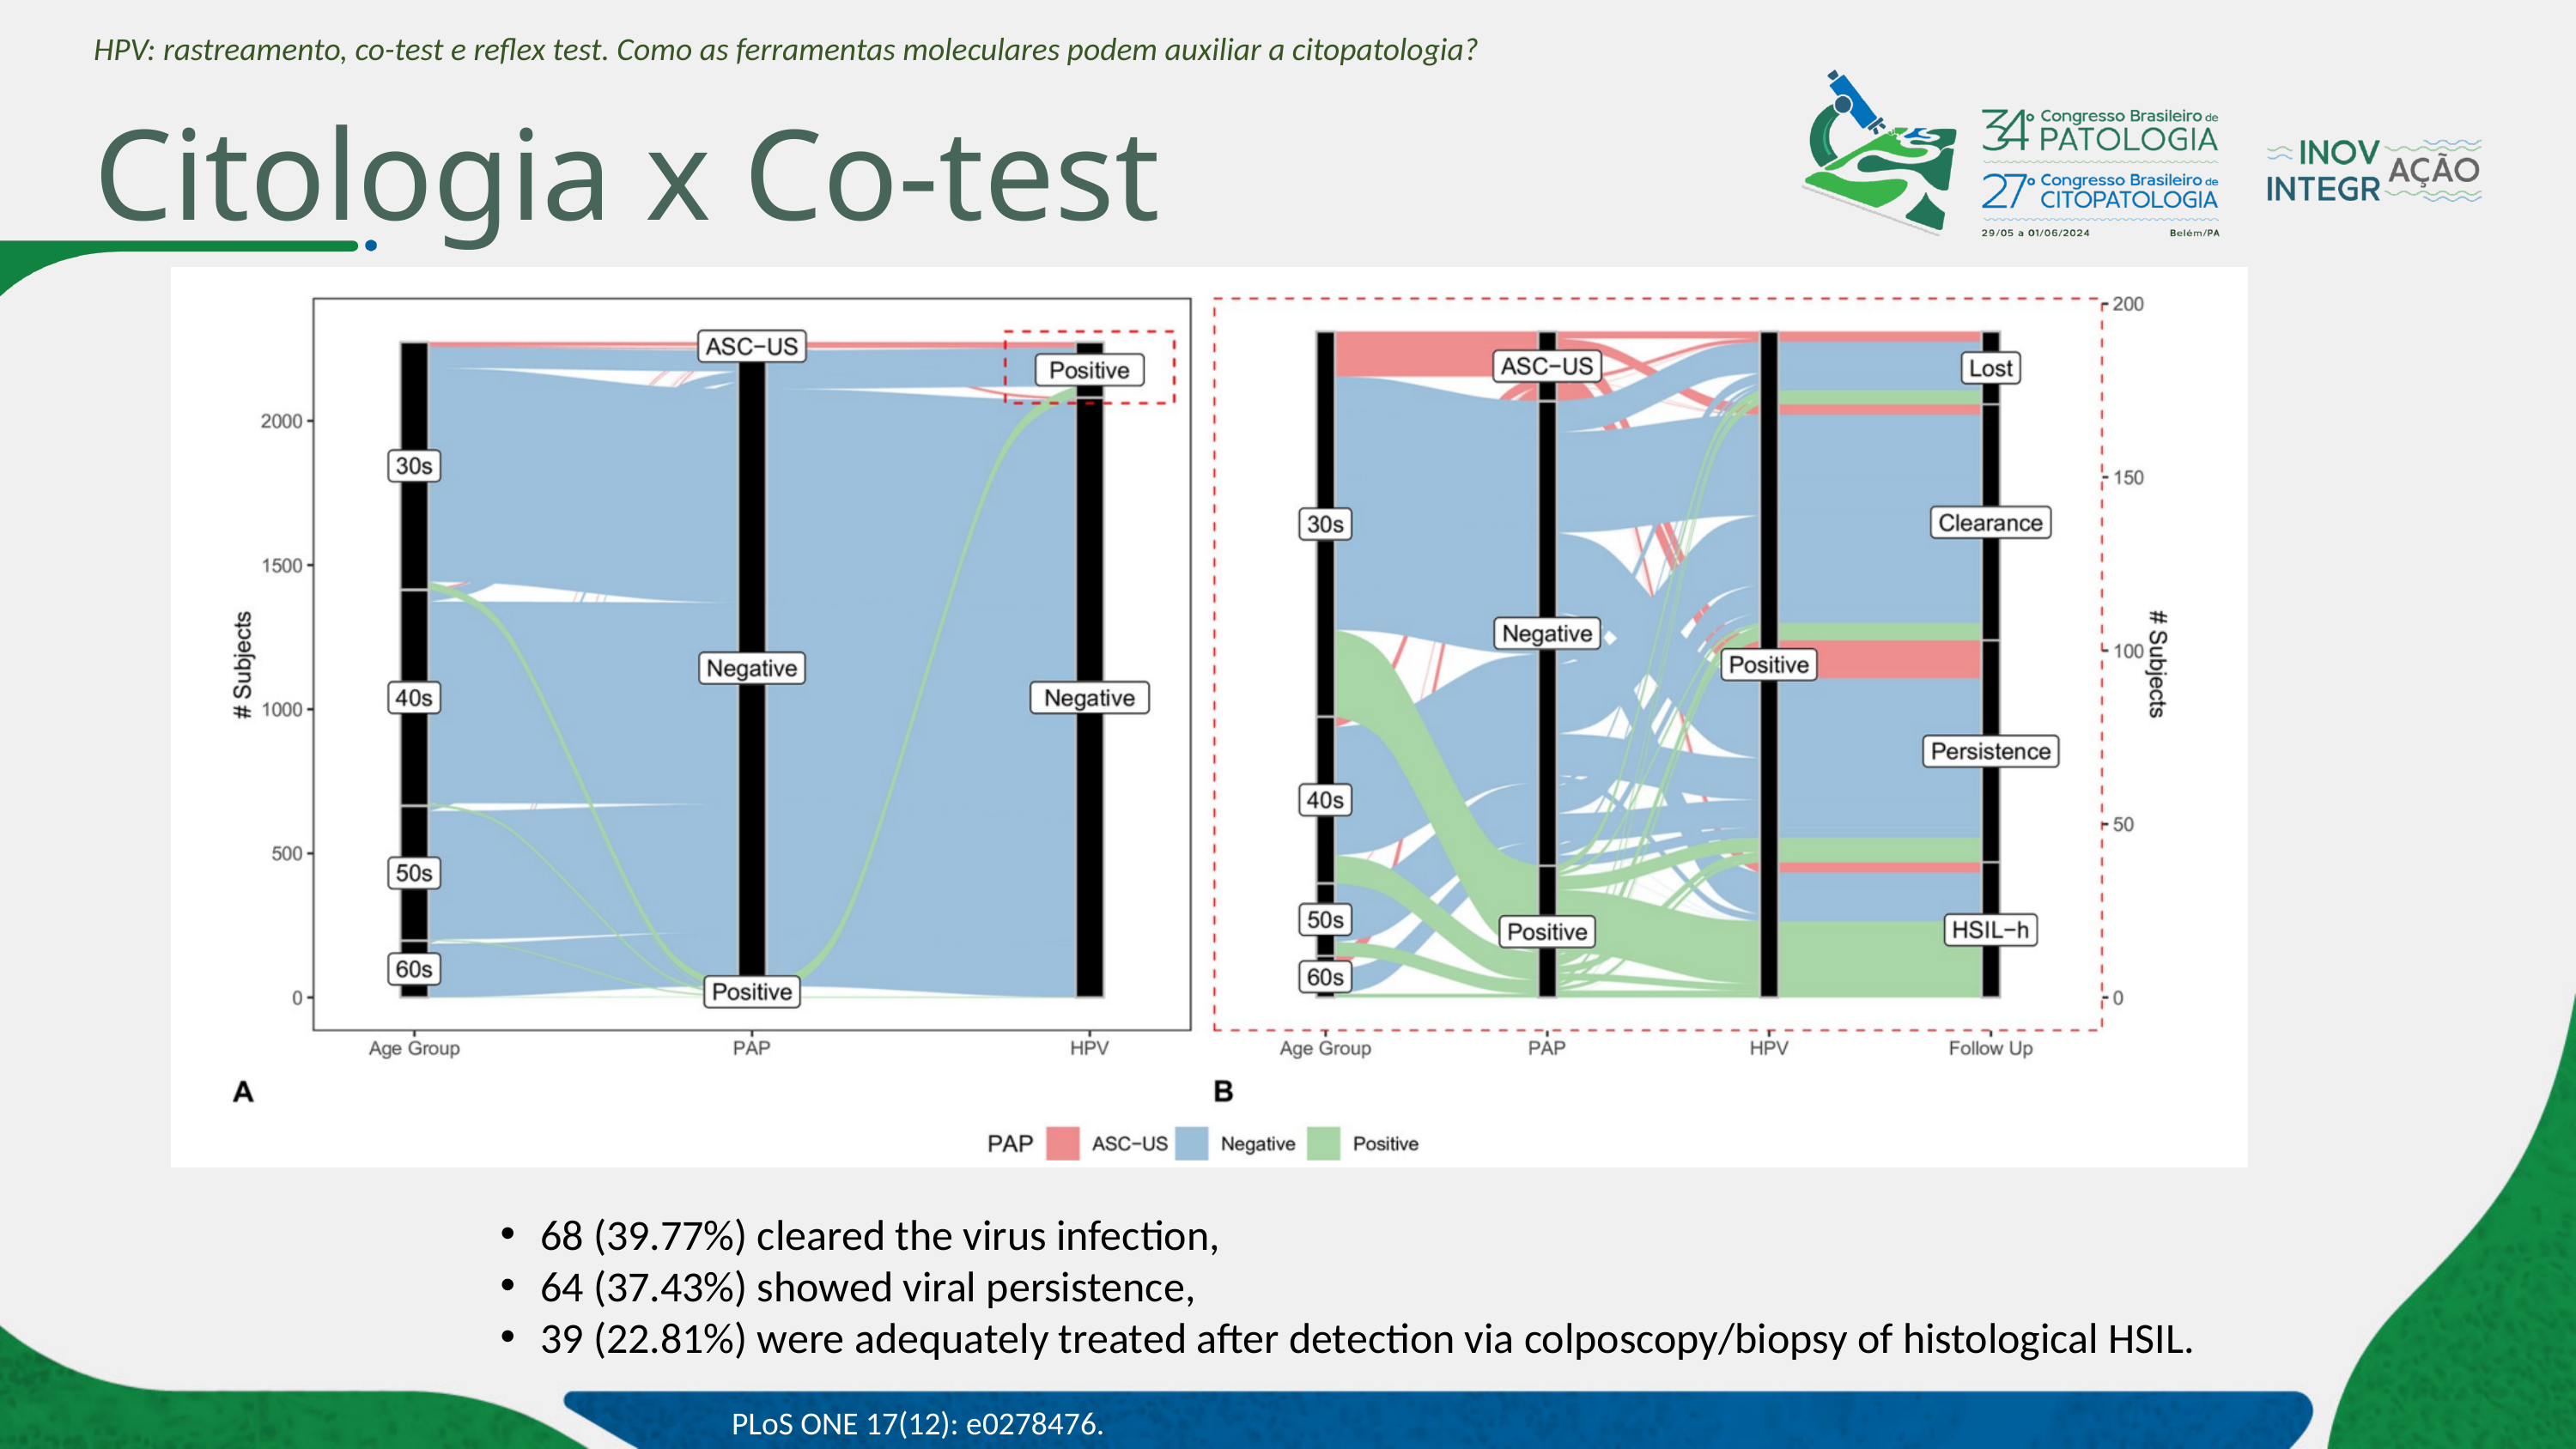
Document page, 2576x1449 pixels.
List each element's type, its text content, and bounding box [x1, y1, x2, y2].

picture [0, 0, 2576, 1449]
text_box PLoS ONE 17(12): e0278476. [719, 1396, 2008, 1447]
text_box HPV: rastreamento, co-test e reflex test. Como as ferramentas moleculares podem auxiliar a citopatologia? [81, 21, 1550, 73]
title Citologia x Co-test [81, 73, 1724, 246]
text_box 68 (39.77%) cleared the virus infection, 64 (37.43%) showed viral persistence, 39 (22.81%) were adequately treated after detection via colposcopy/biopsy of histological HSIL. [487, 1201, 2353, 1369]
